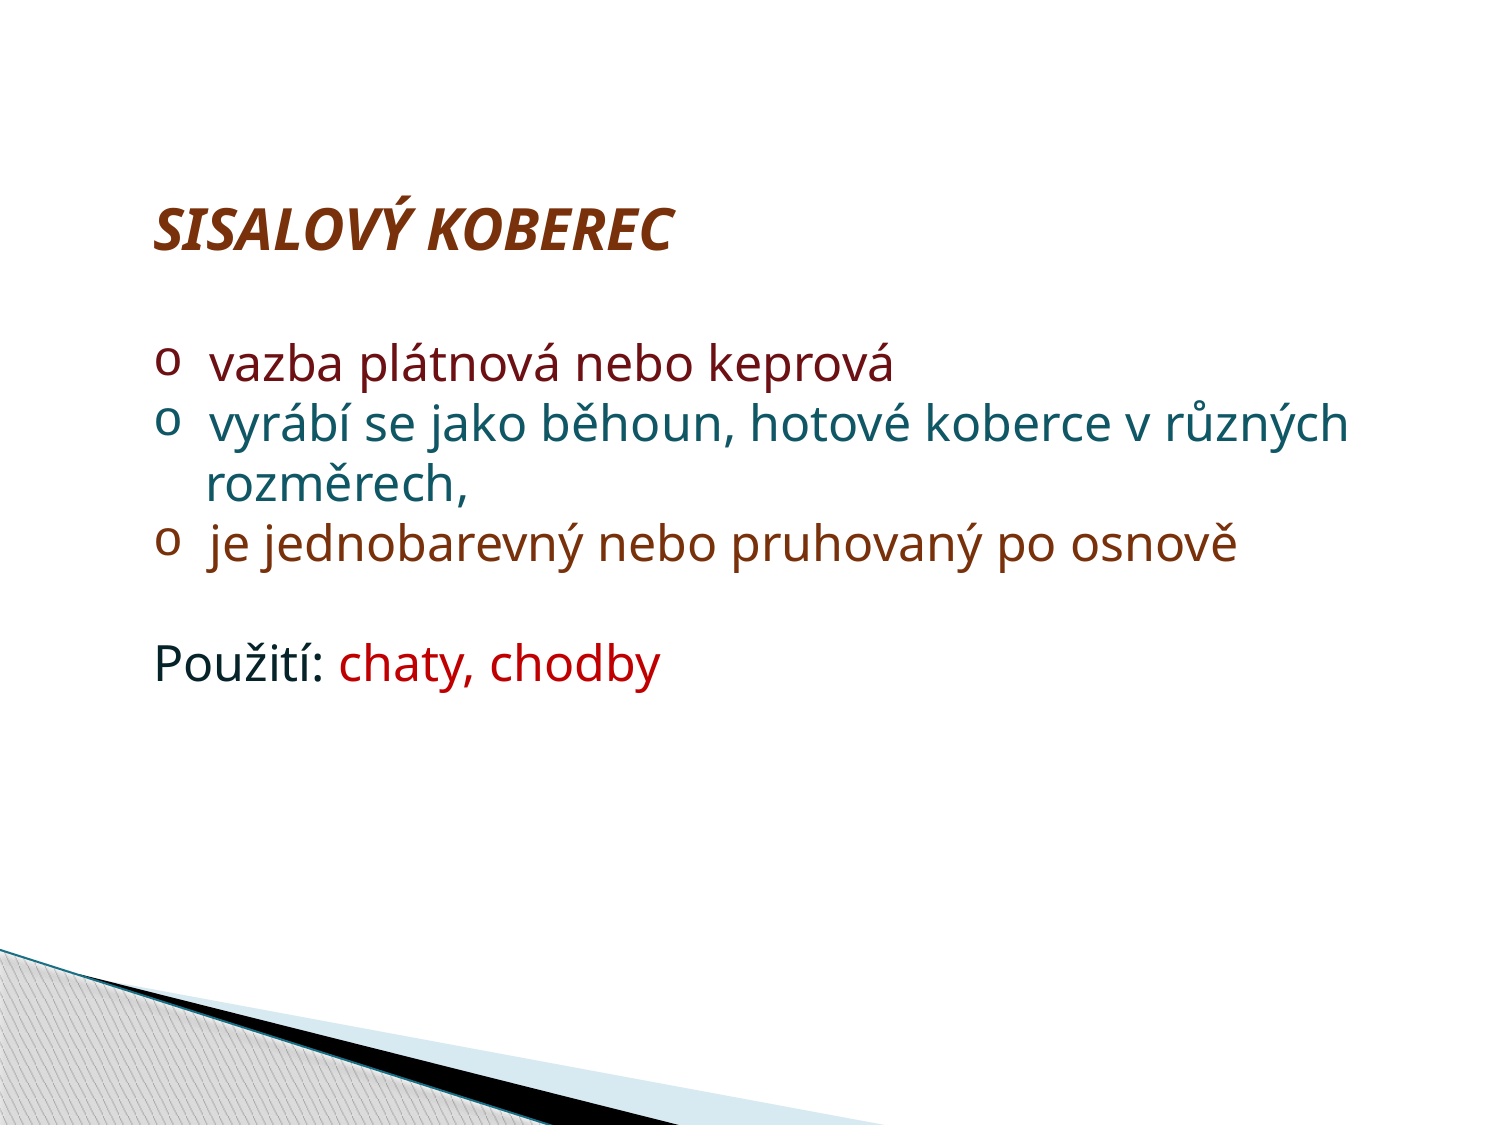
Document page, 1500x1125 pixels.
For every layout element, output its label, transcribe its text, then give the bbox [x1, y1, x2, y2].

text_box SISALOVÝ KOBEREC vazba plátnová nebo keprová vyrábí se jako běhoun, hotové koberce v různých rozměrech, je jednobarevný nebo pruhovaný po osnově Použití: chaty, chodby [138, 184, 1367, 700]
